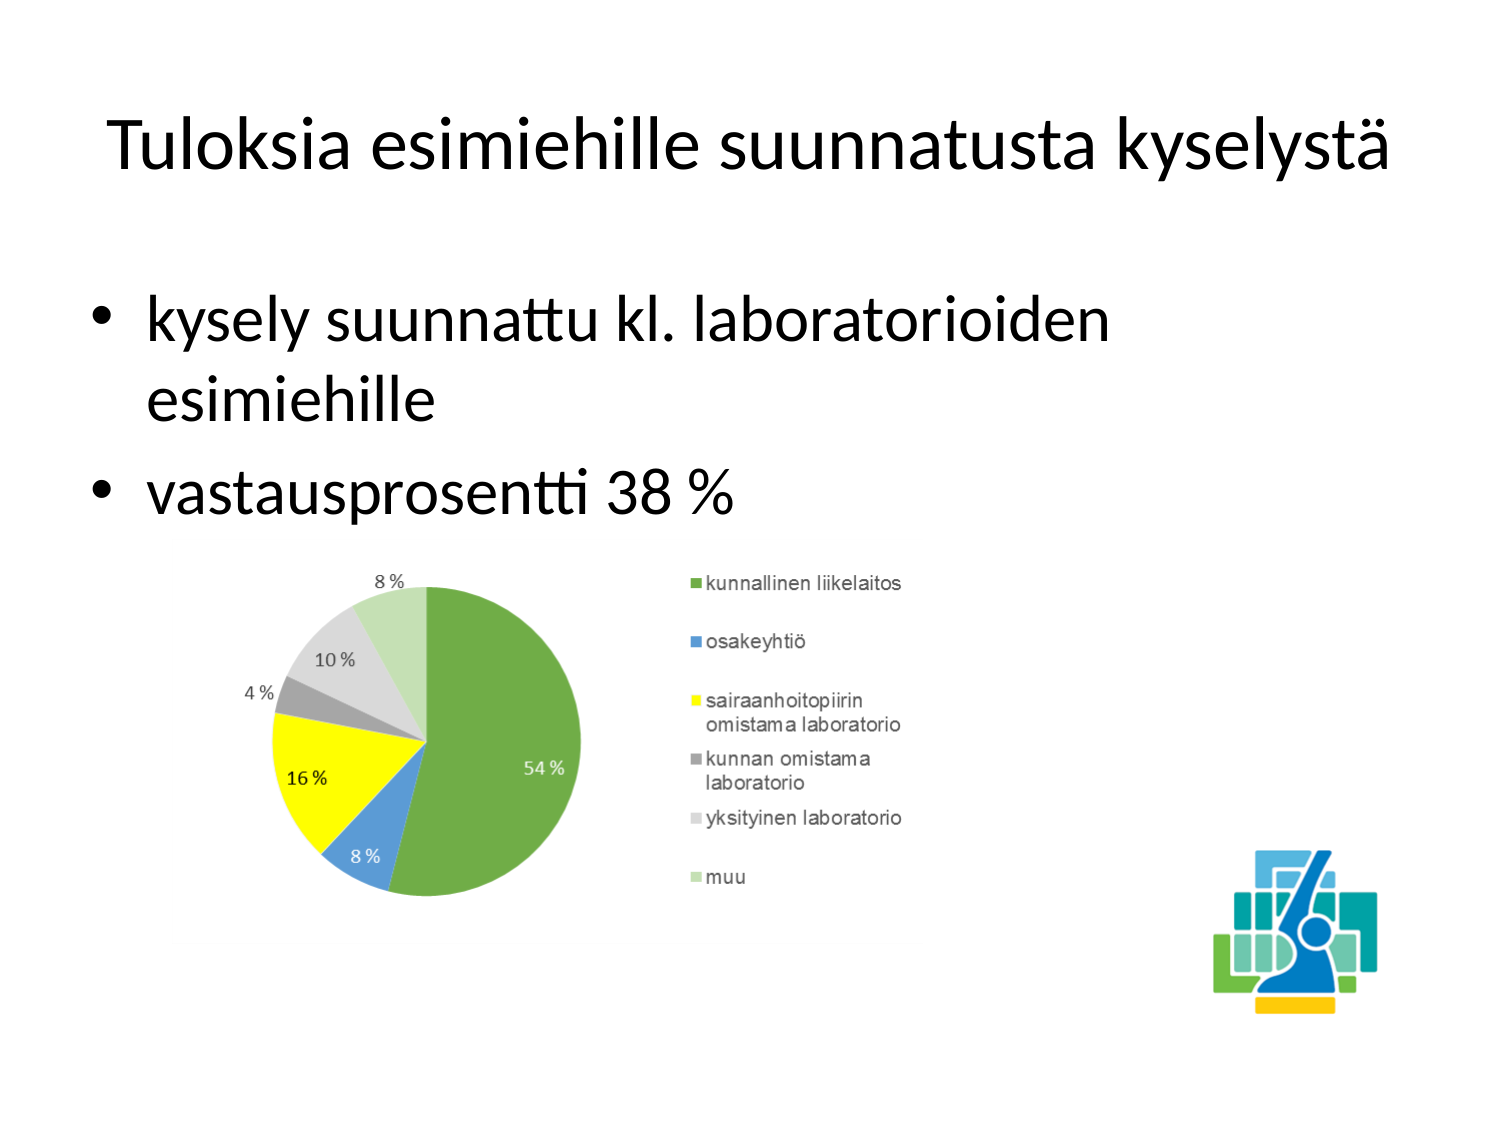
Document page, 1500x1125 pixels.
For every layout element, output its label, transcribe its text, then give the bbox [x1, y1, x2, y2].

text_box kysely suunnattu kl. laboratorioiden esimiehille vastausprosentti 38 % [74, 267, 1425, 1010]
picture [170, 538, 923, 946]
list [1198, 833, 1402, 1027]
title Tuloksia esimiehille suunnatusta kyselystä [75, 45, 1425, 233]
